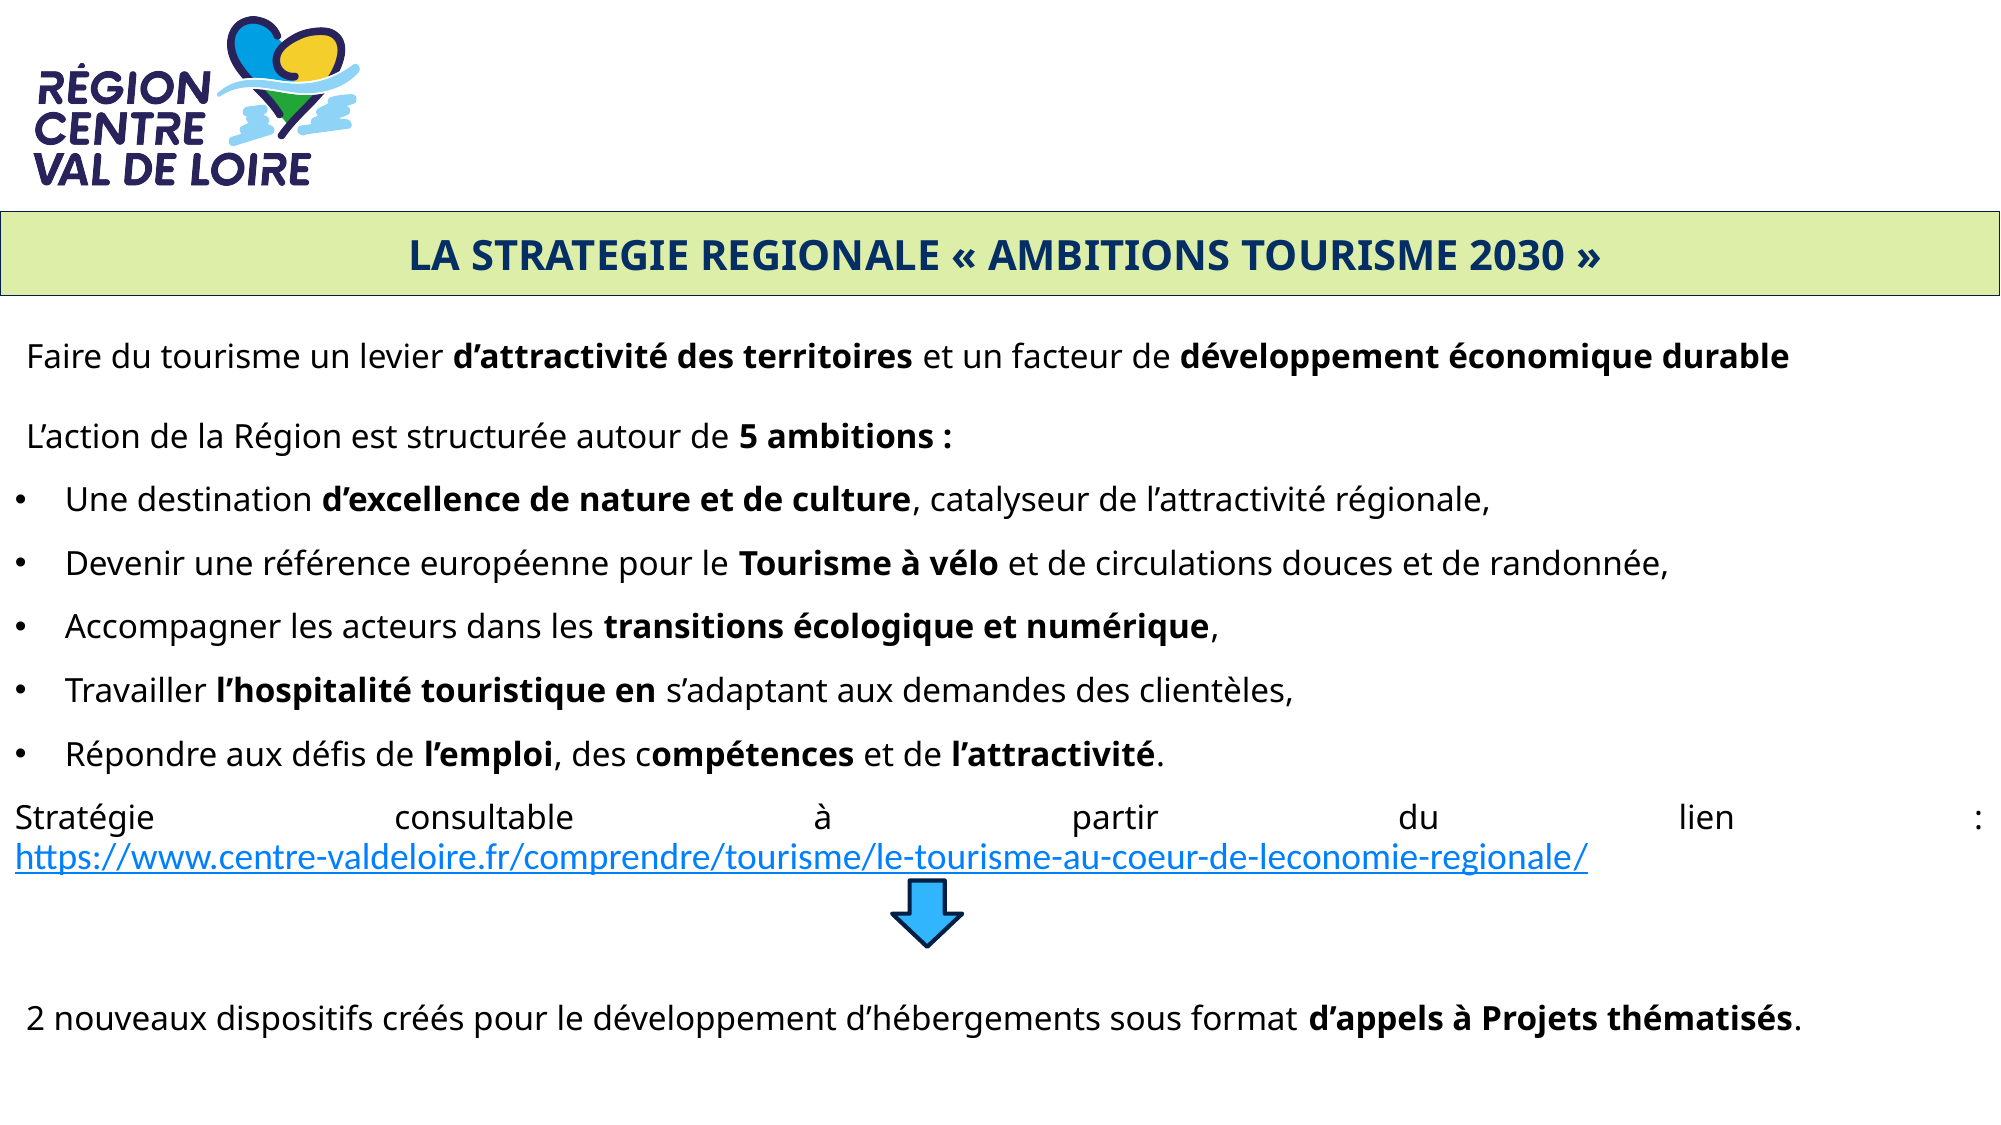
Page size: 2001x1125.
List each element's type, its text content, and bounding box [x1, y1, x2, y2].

text_box Faire du tourisme un levier d’attractivité des territoires et un facteur de développement économique durable L’action de la Région est structurée autour de 5 ambitions : Une destination d’excellence de nature et de culture, catalyseur de l’attractivité régionale, Devenir une référence européenne pour le Tourisme à vélo et de circulations douces et de randonnée, Accompagner les acteurs dans les transitions écologique et numérique, Travailler l’hospitalité touristique en s’adaptant aux demandes des clientèles, Répondre aux défis de l’emploi, des compétences et de l’attractivité. Stratégie consultable à partir du lien : https://www.centre-valdeloire.fr/comprendre/tourisme/le-tourisme-au-coeur-de-leconomie-regionale/ 2 nouveaux dispositifs créés pour le développement d’hébergements sous format d’appels à Projets thématisés. [0, 327, 2000, 1125]
text_box [890, 878, 965, 949]
picture [33, 16, 360, 186]
list LA STRATEGIE REGIONALE « AMBITIONS TOURISME 2030 » [0, 211, 2000, 296]
